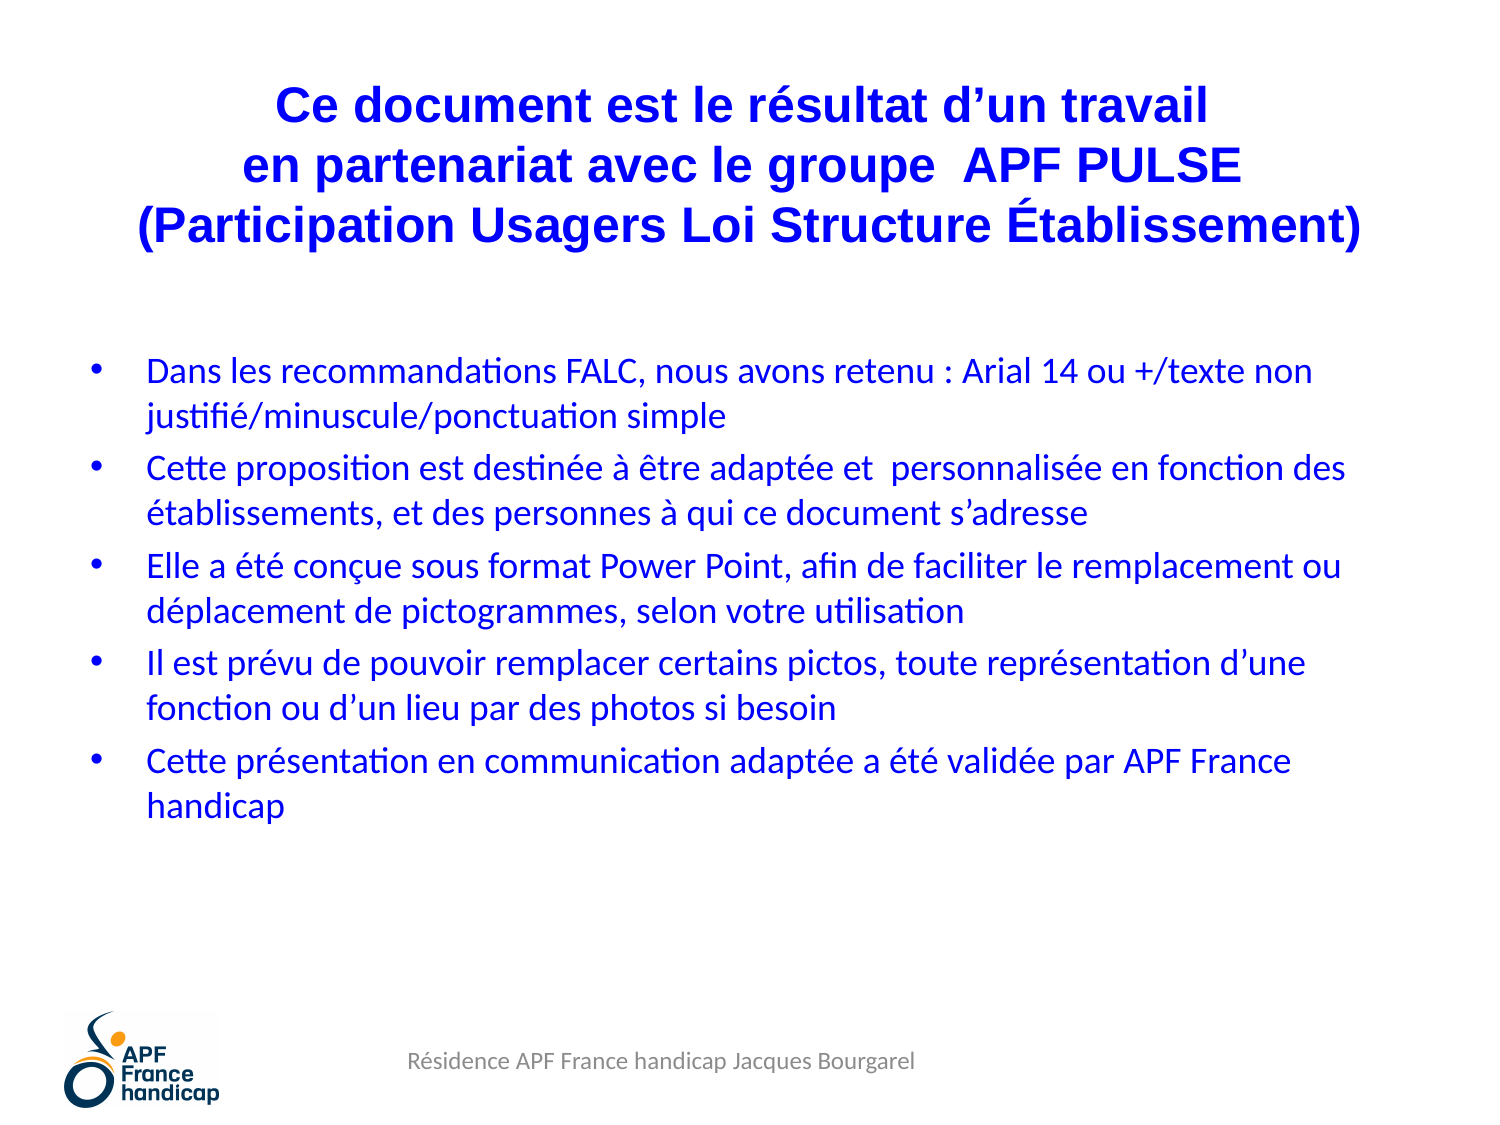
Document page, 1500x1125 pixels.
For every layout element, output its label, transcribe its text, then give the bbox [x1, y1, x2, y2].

title Ce document est le résultat d’un travail en partenariat avec le groupe APF PULSE (Participation Usagers Loi Structure Établissement) [75, 45, 1425, 279]
footer Résidence APF France handicap Jacques Bourgarel [348, 1029, 976, 1090]
list Dans les recommandations FALC, nous avons retenu : Arial 14 ou +/texte non justifié/minuscule/ponctuation simple Cette proposition est destinée à être adaptée et personnalisée en fonction des établissements, et des personnes à qui ce document s’adresse Elle a été conçue sous format Power Point, afin de faciliter le remplacement ou déplacement de pictogrammes, selon votre utilisation Il est prévu de pouvoir remplacer certains pictos, toute représentation d’une fonction ou d’un lieu par des photos si besoin Cette présentation en communication adaptée a été validée par APF France handicap [75, 338, 1425, 1005]
picture [64, 1011, 219, 1108]
